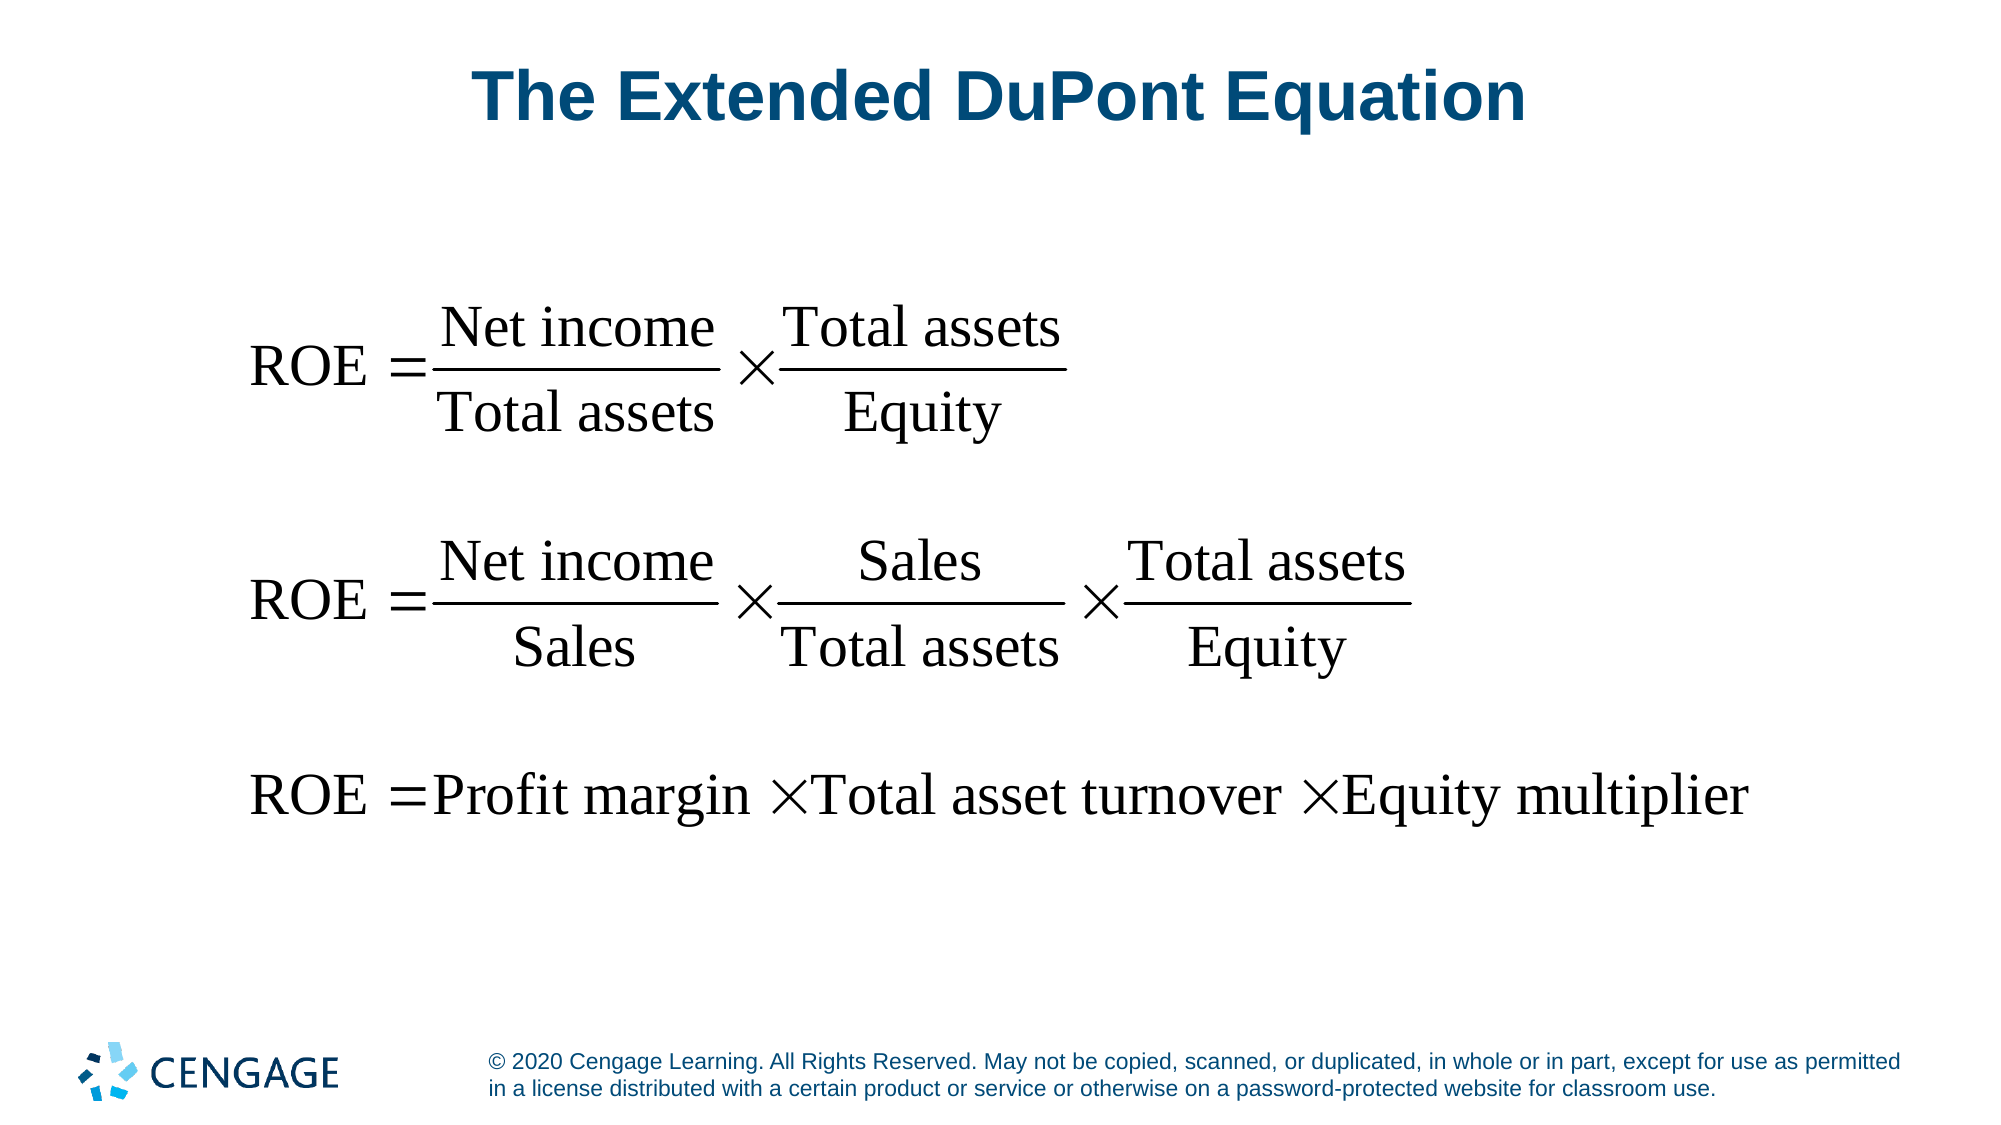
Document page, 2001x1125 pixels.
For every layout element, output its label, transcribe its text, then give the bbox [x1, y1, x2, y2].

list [240, 285, 1760, 839]
title The Extended DuPont Equation [137, 22, 1863, 173]
picture [78, 1042, 338, 1101]
